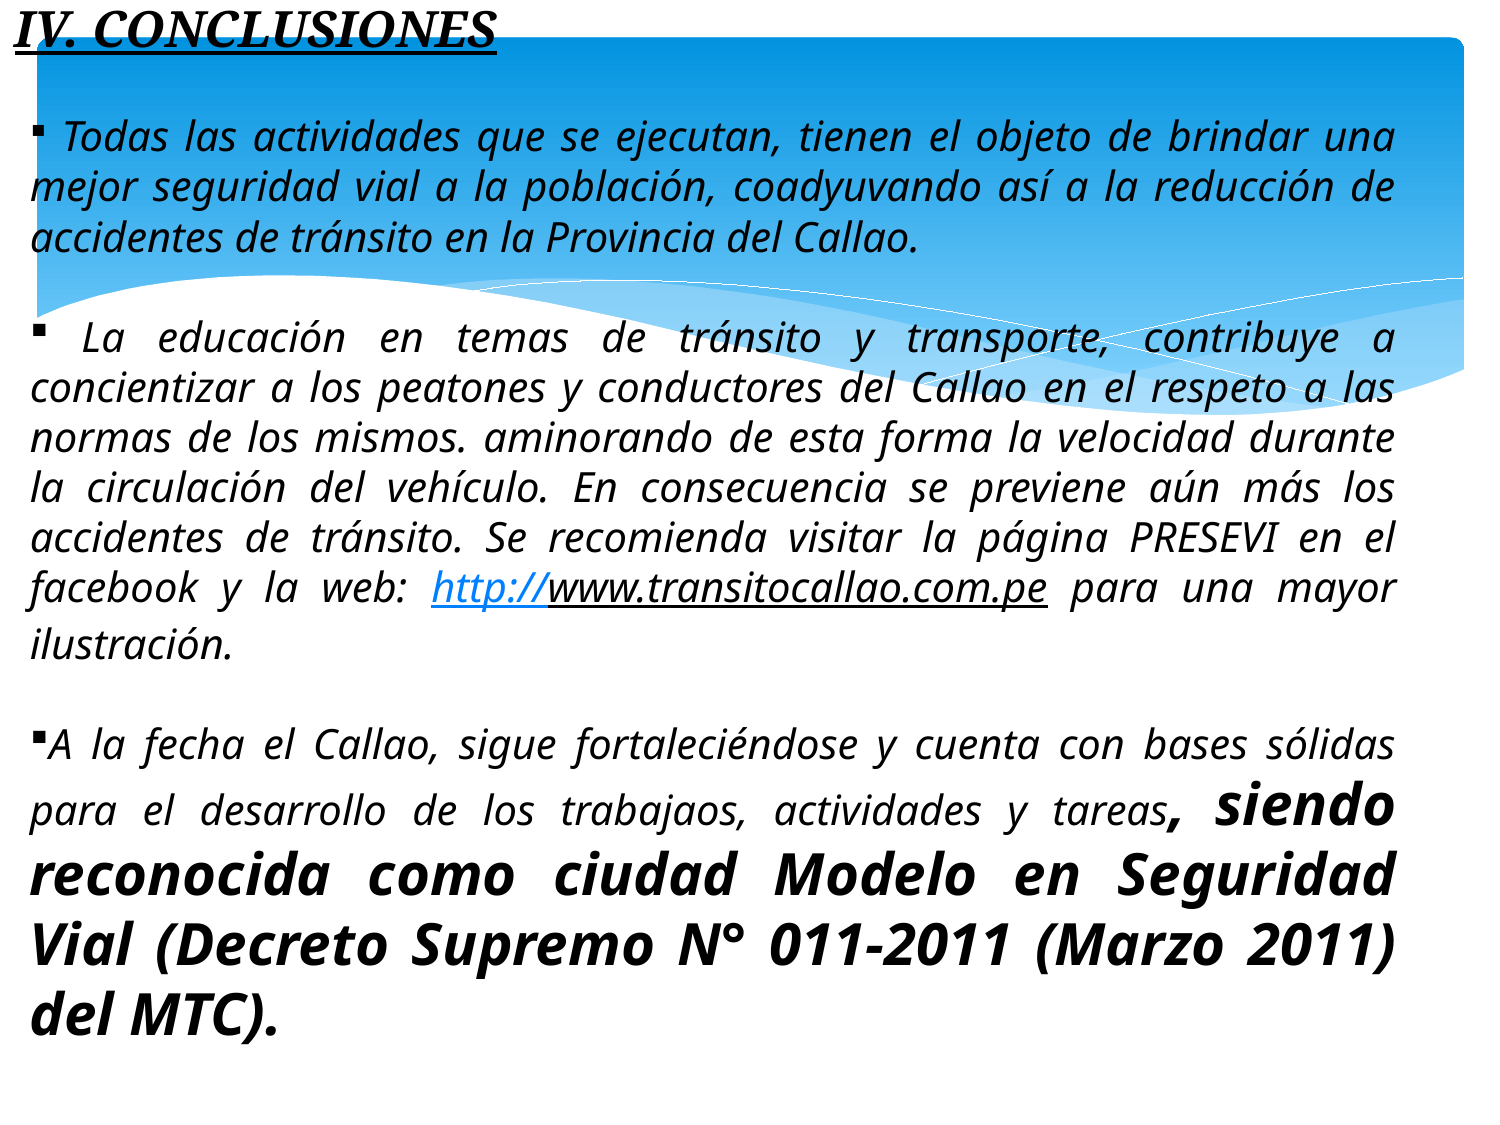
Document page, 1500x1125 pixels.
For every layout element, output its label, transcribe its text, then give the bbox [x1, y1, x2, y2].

text_box IV. CONCLUSIONES [0, 0, 1442, 83]
text_box Todas las actividades que se ejecutan, tienen el objeto de brindar una mejor seguridad vial a la población, coadyuvando así a la reducción de accidentes de tránsito en la Provincia del Callao. La educación en temas de tránsito y transporte, contribuye a concientizar a los peatones y conductores del Callao en el respeto a las normas de los mismos. aminorando de esta forma la velocidad durante la circulación del vehículo. En consecuencia se previene aún más los accidentes de tránsito. Se recomienda visitar la página PRESEVI en el facebook y la web: http://www.transitocallao.com.pe para una mayor ilustración. A la fecha el Callao, sigue fortaleciéndose y cuenta con bases sólidas para el desarrollo de los trabajaos, actividades y tareas, siendo reconocida como ciudad Modelo en Seguridad Vial (Decreto Supremo N° 011-2011 (Marzo 2011) del MTC). [15, 102, 1412, 1055]
